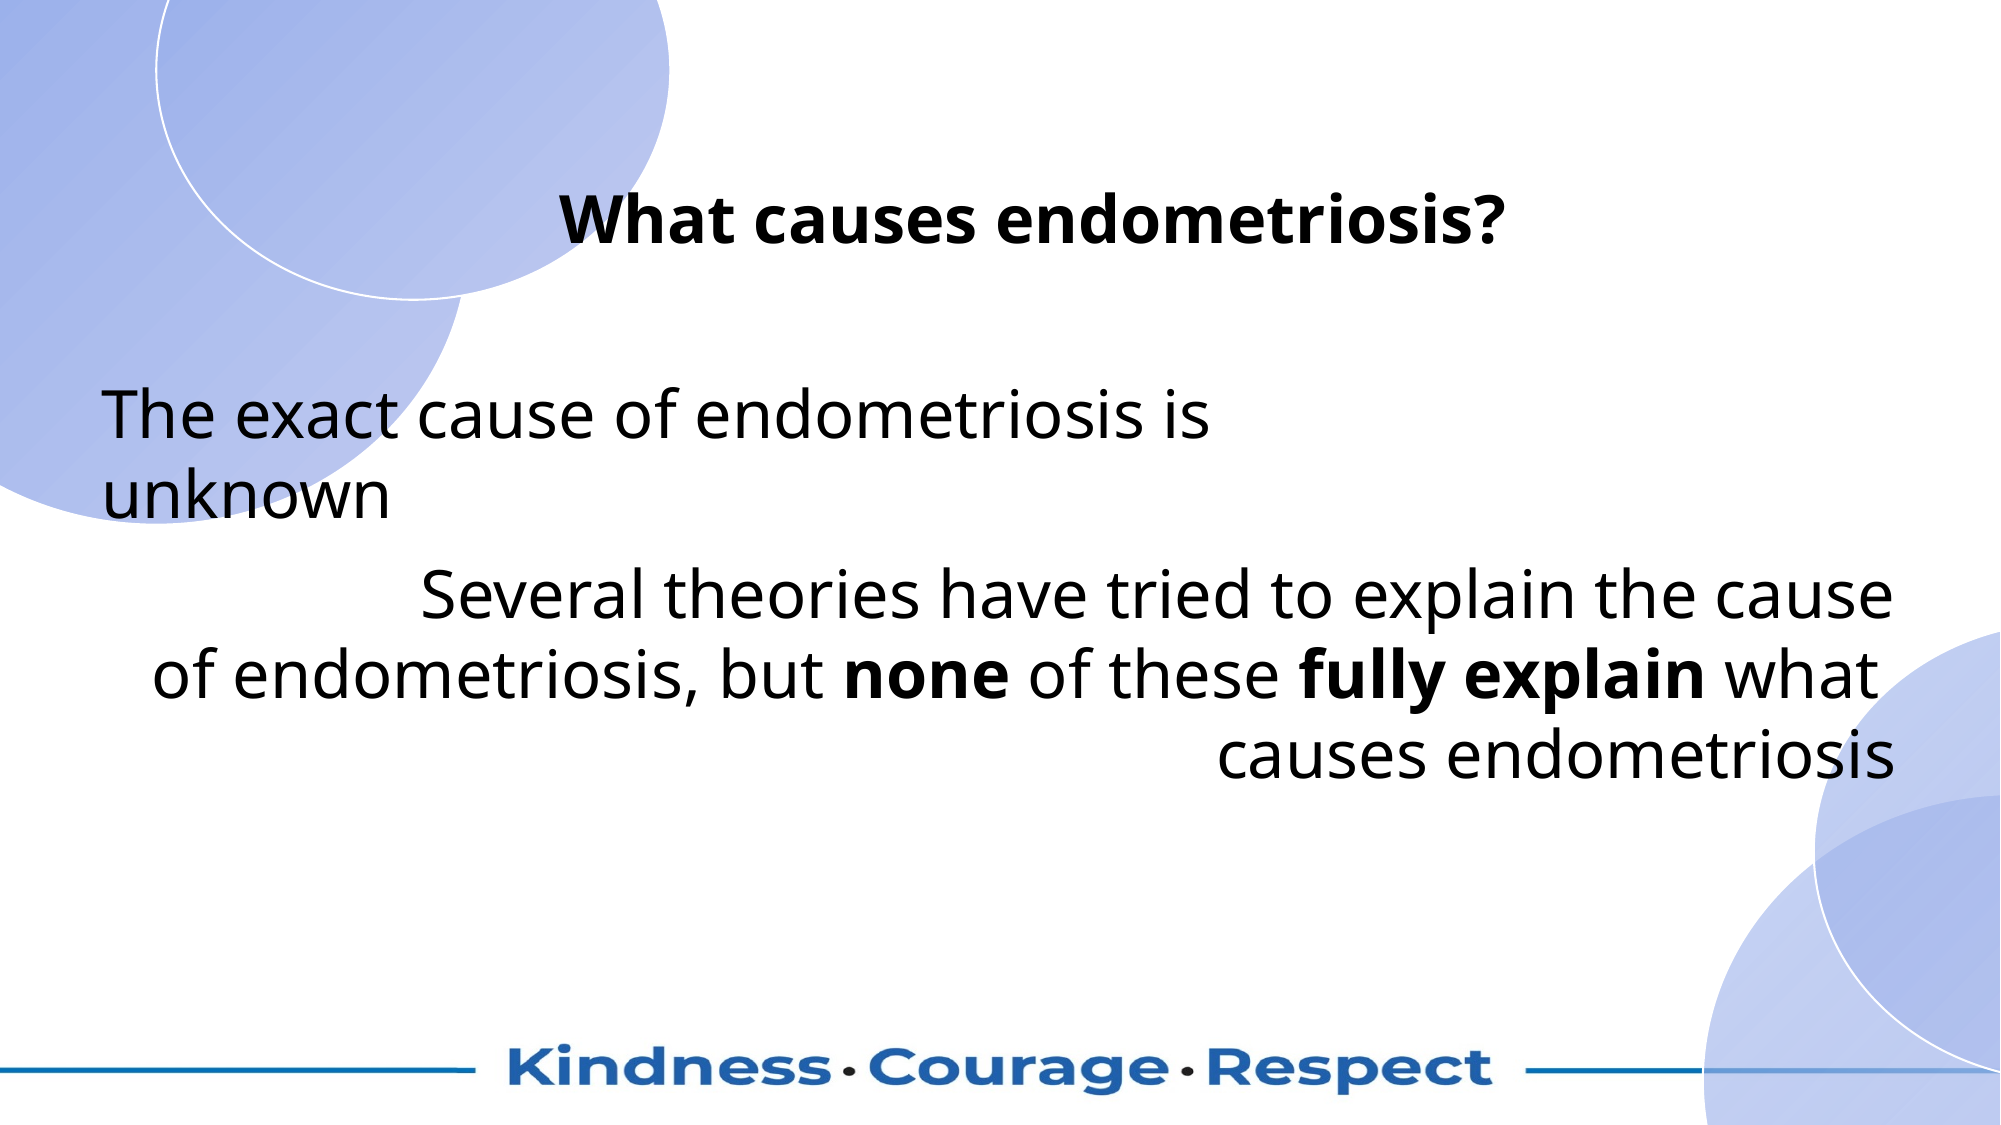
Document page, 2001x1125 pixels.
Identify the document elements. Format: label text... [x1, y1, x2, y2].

picture [0, 1004, 2000, 1123]
text_box Several theories have tried to explain the cause of endometriosis, but none of these fully explain what causes endometriosis [88, 544, 1912, 799]
text_box The exact cause of endometriosis is unknown [86, 364, 1473, 539]
text_box [0, 0, 464, 519]
text_box [155, 0, 672, 301]
text_box [1713, 861, 1876, 1004]
text_box What causes endometriosis? [544, 169, 1878, 265]
text_box [1812, 629, 2000, 1004]
